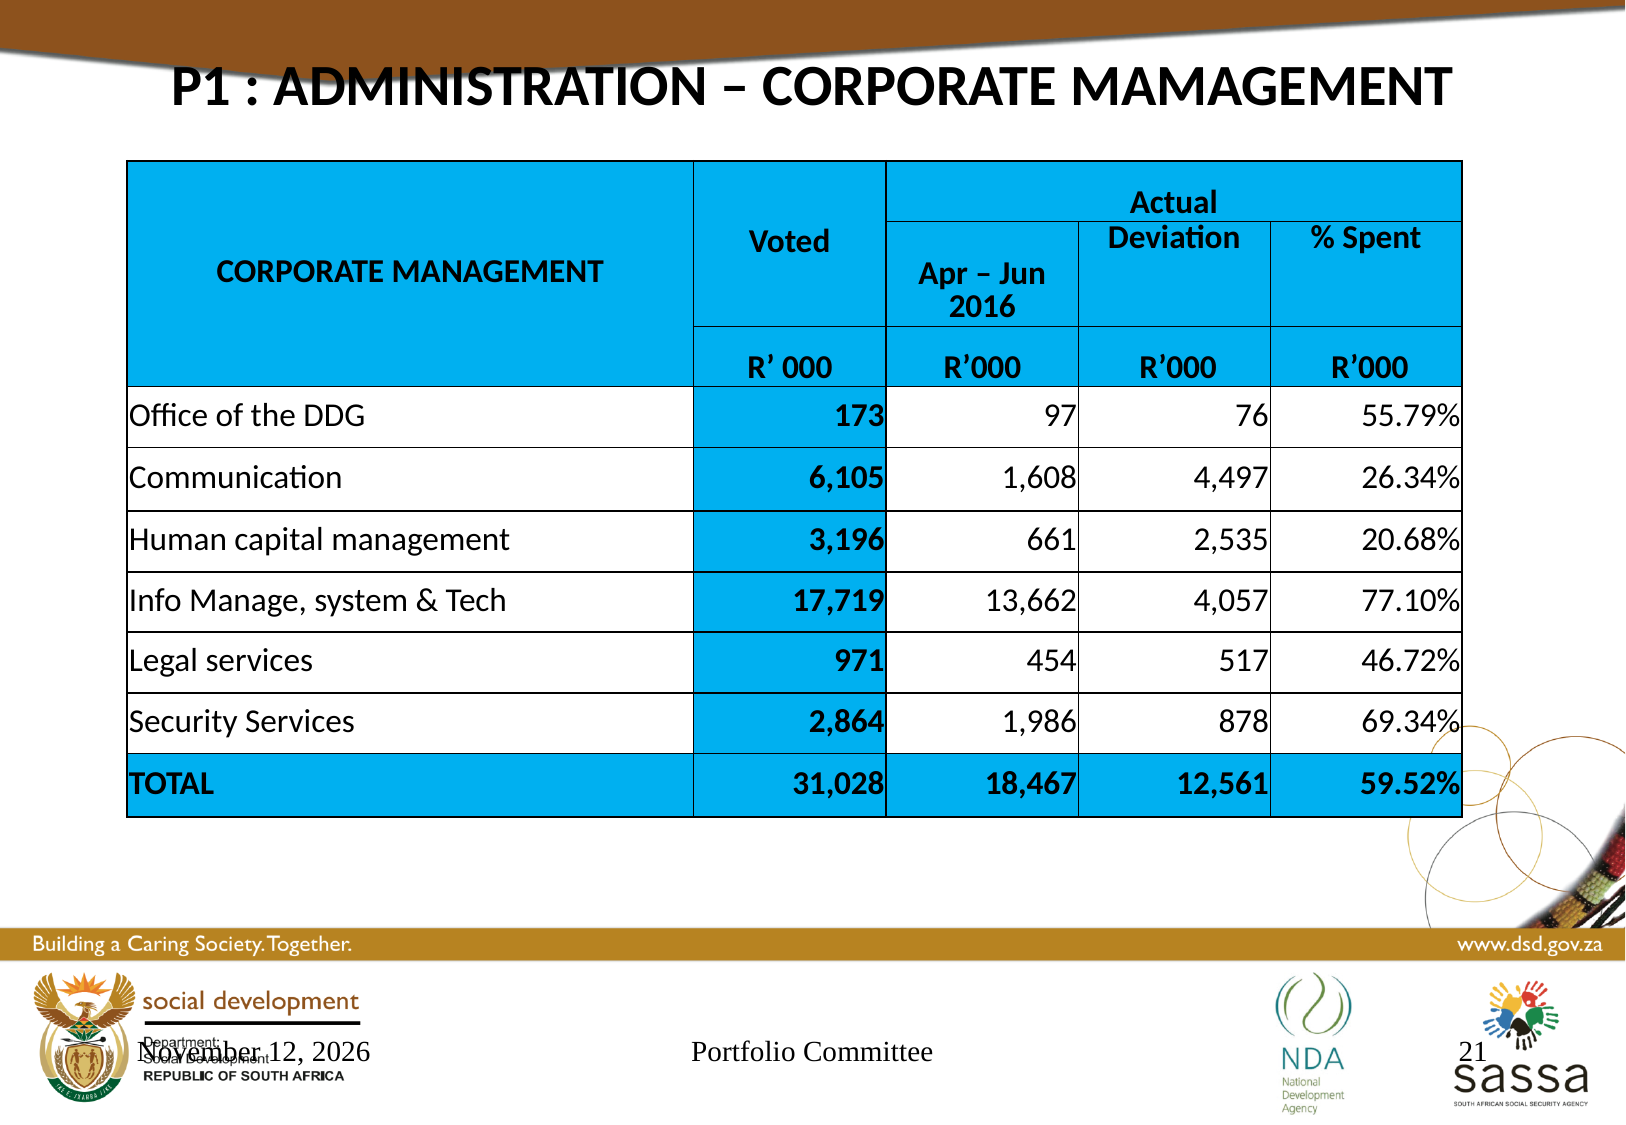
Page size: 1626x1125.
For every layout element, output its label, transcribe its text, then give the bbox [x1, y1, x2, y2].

table_cell 20.68% [1271, 512, 1461, 571]
table_cell 6,105 [694, 448, 885, 510]
table_cell Office of the DDG [128, 387, 693, 447]
table_cell 46.72% [1271, 633, 1461, 692]
table_cell R’000 [1271, 327, 1461, 386]
table_cell 18,467 [887, 754, 1078, 816]
table_cell Legal services [128, 633, 693, 692]
table_cell 13,662 [887, 573, 1078, 631]
table_cell 69.34% [1271, 694, 1461, 753]
table_cell 26.34% [1271, 448, 1461, 510]
table_cell 661 [887, 512, 1078, 571]
table_cell % Spent [1271, 222, 1461, 326]
table_cell Info Manage, system & Tech [128, 573, 693, 631]
table_cell 173 [694, 387, 885, 447]
picture [0, 0, 1626, 1125]
table_cell 3,196 [694, 512, 885, 571]
table_cell 55.79% [1271, 387, 1461, 447]
table_cell 97 [887, 387, 1078, 447]
table_cell 1,986 [887, 694, 1078, 753]
slide_number 21 [1164, 1025, 1504, 1100]
table_cell Security Services [128, 694, 693, 753]
table_cell 76 [1079, 387, 1270, 447]
footer Portfolio Committee [555, 1025, 1070, 1100]
table_cell 517 [1079, 633, 1270, 692]
table_cell R’000 [887, 327, 1078, 386]
table_cell 31,028 [694, 754, 885, 816]
table_cell 12,561 [1079, 754, 1270, 816]
table_cell 4,057 [1079, 573, 1270, 631]
table_cell 17,719 [694, 573, 885, 631]
table_header Voted [694, 162, 885, 326]
table_cell 2,535 [1079, 512, 1270, 571]
table_cell 77.10% [1271, 573, 1461, 631]
table_cell R’000 [1079, 327, 1270, 386]
table_cell 971 [694, 633, 885, 692]
table_cell Deviation [1079, 222, 1270, 326]
table_cell 4,497 [1079, 448, 1270, 510]
table_header CORPORATE MANAGEMENT [128, 162, 693, 386]
table_cell TOTAL [128, 754, 693, 816]
table_cell Apr – Jun 2016 [887, 222, 1078, 326]
table_cell 454 [887, 633, 1078, 692]
table_header Actual [887, 162, 1461, 221]
table_cell 878 [1079, 694, 1270, 753]
table_cell Human capital management [128, 512, 693, 571]
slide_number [121, 1025, 461, 1100]
table_cell 1,608 [887, 448, 1078, 510]
text_box P1 : ADMINISTRATION – CORPORATE MAMAGEMENT [91, 40, 1534, 125]
table_cell 2,864 [694, 694, 885, 753]
table_cell Communication [128, 448, 693, 510]
table_cell 59.52% [1271, 754, 1461, 816]
table_cell R’ 000 [694, 327, 885, 386]
